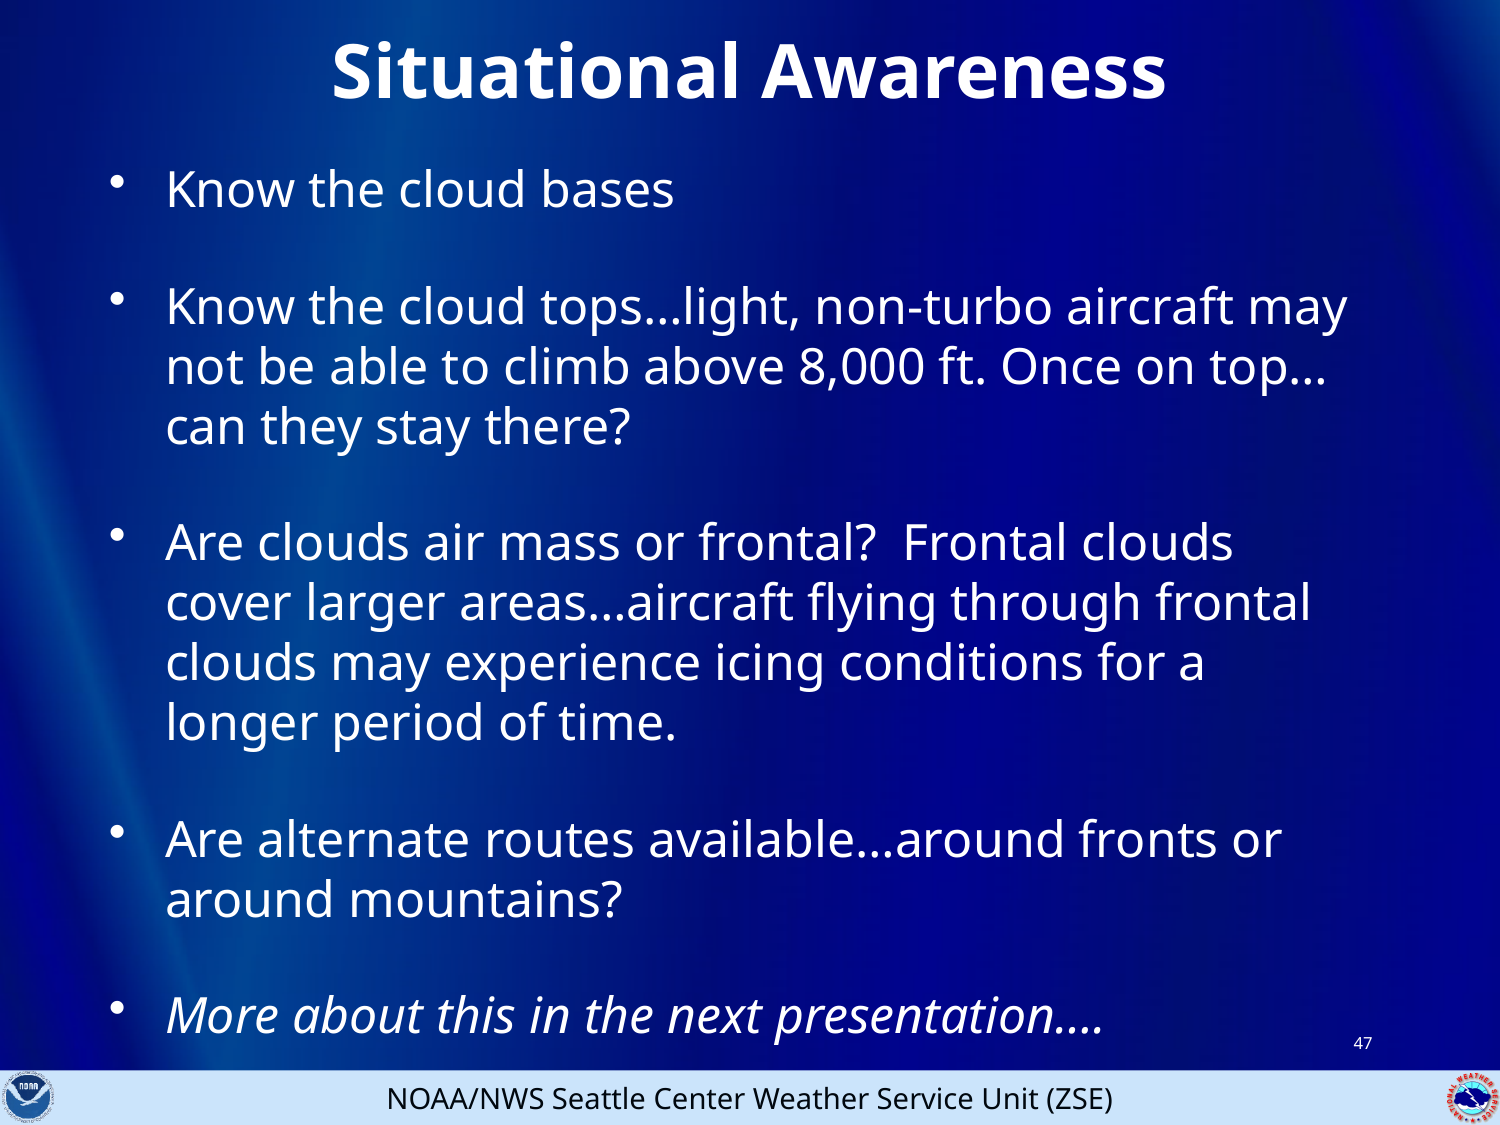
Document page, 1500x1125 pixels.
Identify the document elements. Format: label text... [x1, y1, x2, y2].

list Know the cloud bases Know the cloud tops…light, non-turbo aircraft may not be able to climb above 8,000 ft. Once on top…can they stay there? Are clouds air mass or frontal? Frontal clouds cover larger areas…aircraft flying through frontal clouds may experience icing conditions for a longer period of time. Are alternate routes available…around fronts or around mountains? More about this in the next presentation…. [93, 149, 1378, 1063]
text_box NOAA/NWS Seattle Center Weather Service Unit (ZSE) [58, 1070, 1443, 1125]
text_box Situational Awareness [112, 0, 1388, 138]
slide_number 47 [1074, 1025, 1388, 1070]
picture [0, 0, 1500, 1125]
